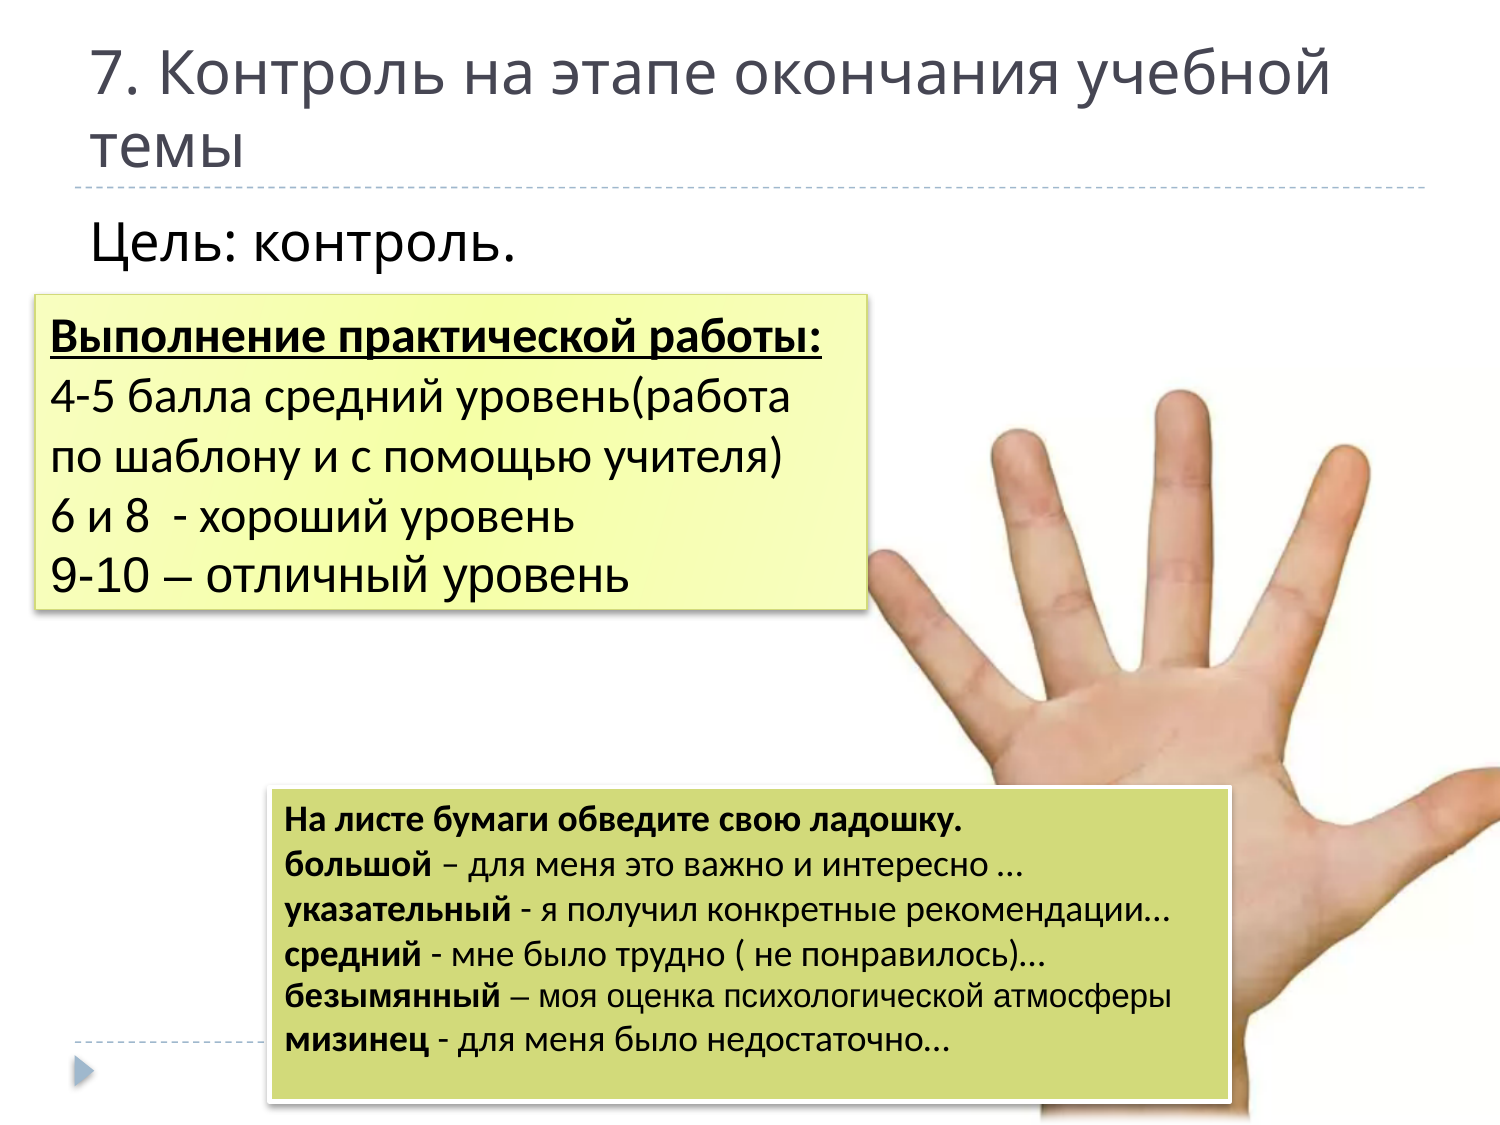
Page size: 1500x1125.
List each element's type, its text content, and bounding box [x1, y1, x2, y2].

list Цель: контроль. [75, 200, 657, 292]
title 7. Контроль на этапе окончания учебной темы [75, 24, 1425, 188]
text_box На листе бумаги обведите свою ладошку. большой – для меня это важно и интересно … указательный - я получил конкретные рекомендации… средний - мне было трудно ( не понравилось)… безымянный – моя оценка психологической атмосферы мизинец - для меня было недостаточно… [267, 785, 790, 1104]
picture [796, 343, 1500, 1125]
text_box Выполнение практической работы: 4-5 балла средний уровень(работа по шаблону и с помощью учителя) 6 и 8 - хороший уровень 9-10 – отличный уровень [34, 294, 868, 610]
